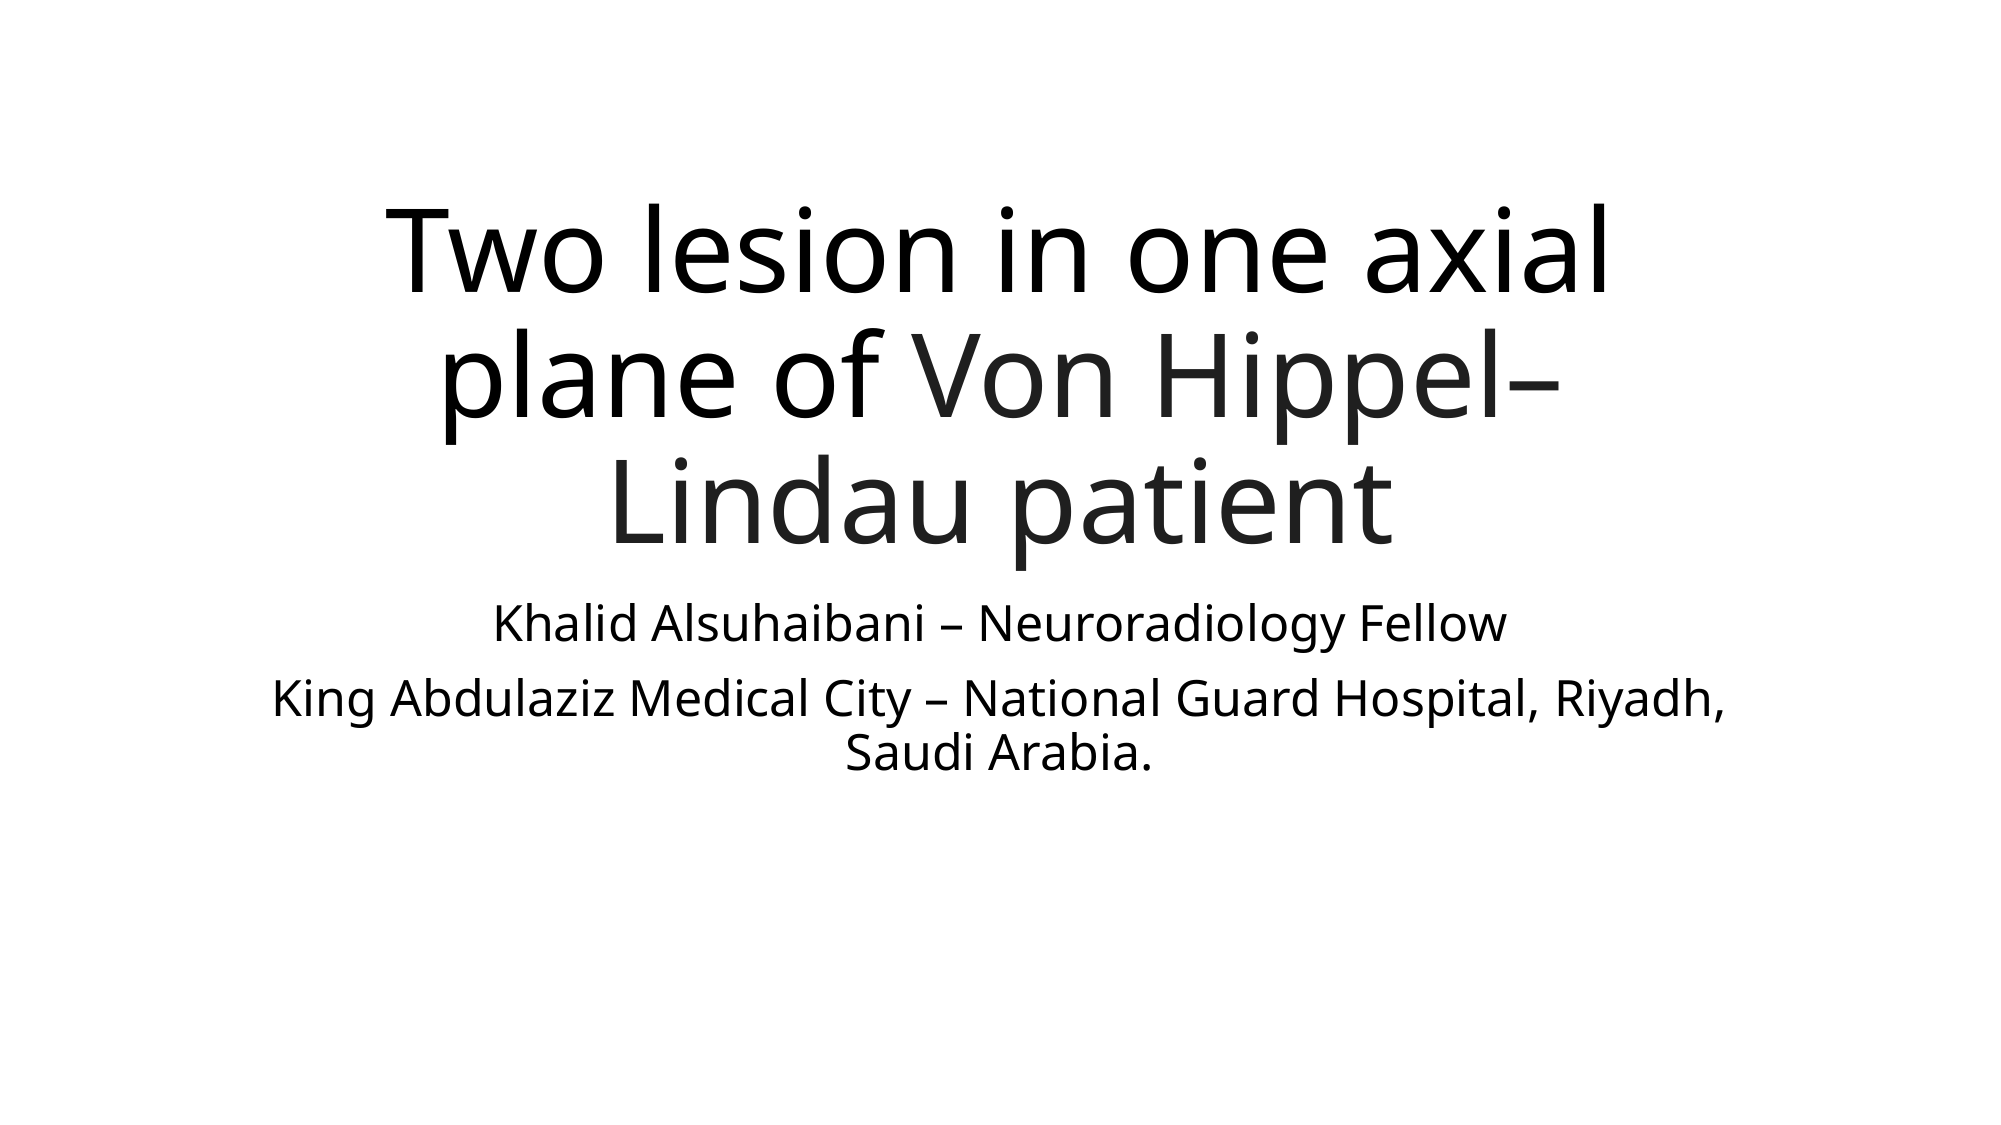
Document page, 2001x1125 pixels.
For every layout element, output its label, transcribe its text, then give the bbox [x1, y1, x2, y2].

subtitle Khalid Alsuhaibani – Neuroradiology Fellow King Abdulaziz Medical City – National Guard Hospital, Riyadh, Saudi Arabia. [249, 590, 1750, 863]
title Two lesion in one axial plane of Von Hippel–Lindau patient [249, 184, 1750, 576]
